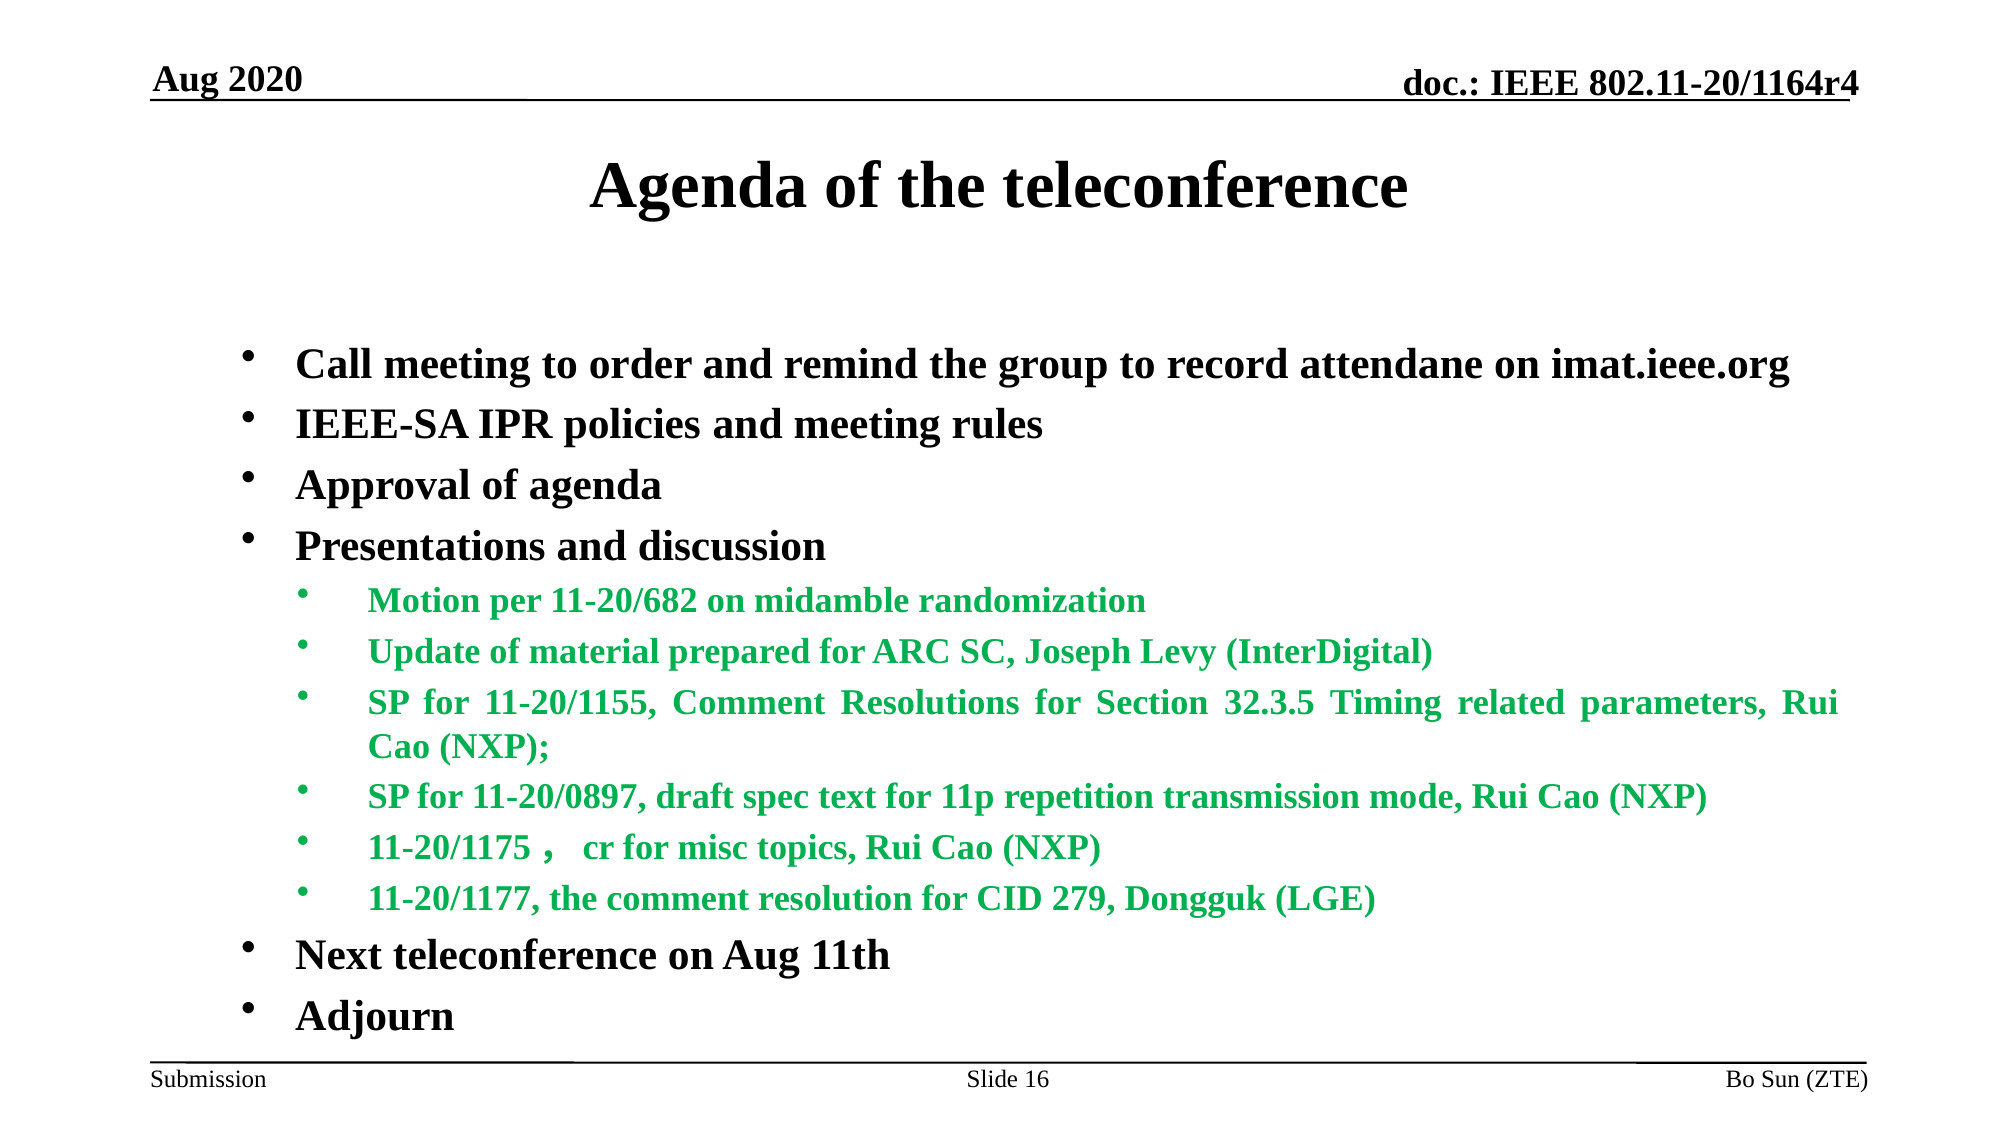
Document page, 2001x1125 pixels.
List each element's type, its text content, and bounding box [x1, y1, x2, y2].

slide_number Slide 16 [949, 1061, 1067, 1123]
text_box Call meeting to order and remind the group to record attendane on imat.ieee.org IEEE-SA IPR policies and meeting rules Approval of agenda Presentations and discussion Motion per 11-20/682 on midamble randomization Update of material prepared for ARC SC, Joseph Levy (InterDigital) SP for 11-20/1155, Comment Resolutions for Section 32.3.5 Timing related parameters, Rui Cao (NXP); SP for 11-20/0897, draft spec text for 11p repetition transmission mode, Rui Cao (NXP) 11-20/1175，cr for misc topics, Rui Cao (NXP) 11-20/1177, the comment resolution for CID 279, Dongguk (LGE) Next teleconference on Aug 11th Adjourn [225, 327, 1855, 1049]
footer Bo Sun (ZTE) [1171, 1061, 1869, 1093]
text_box Agenda of the teleconference [362, 99, 1638, 262]
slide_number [152, 54, 563, 100]
